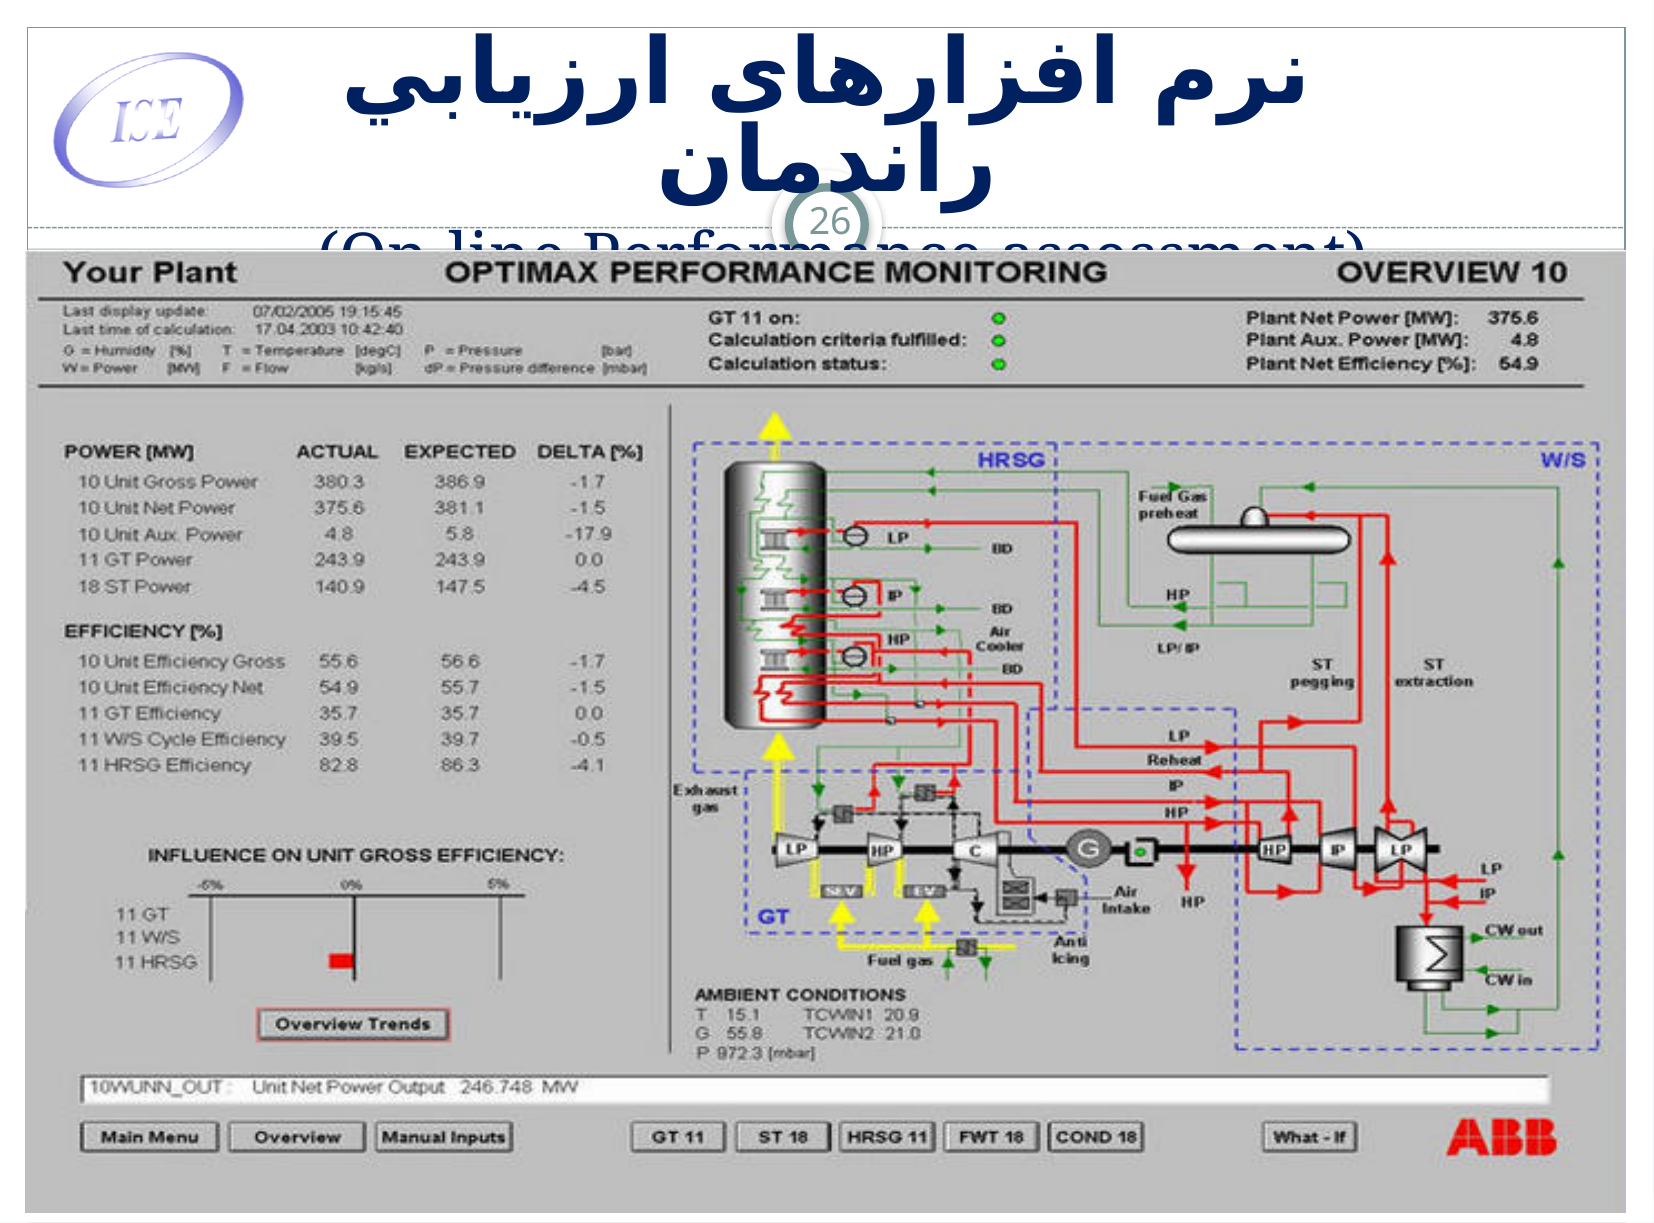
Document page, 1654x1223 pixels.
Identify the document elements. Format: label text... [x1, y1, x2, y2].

title نرم افزارهای ارزيابي راندمان (On-line Performance assessment) [253, 25, 1401, 230]
picture [24, 249, 1626, 1214]
picture [51, 50, 245, 189]
slide_number 26 [788, 183, 872, 248]
